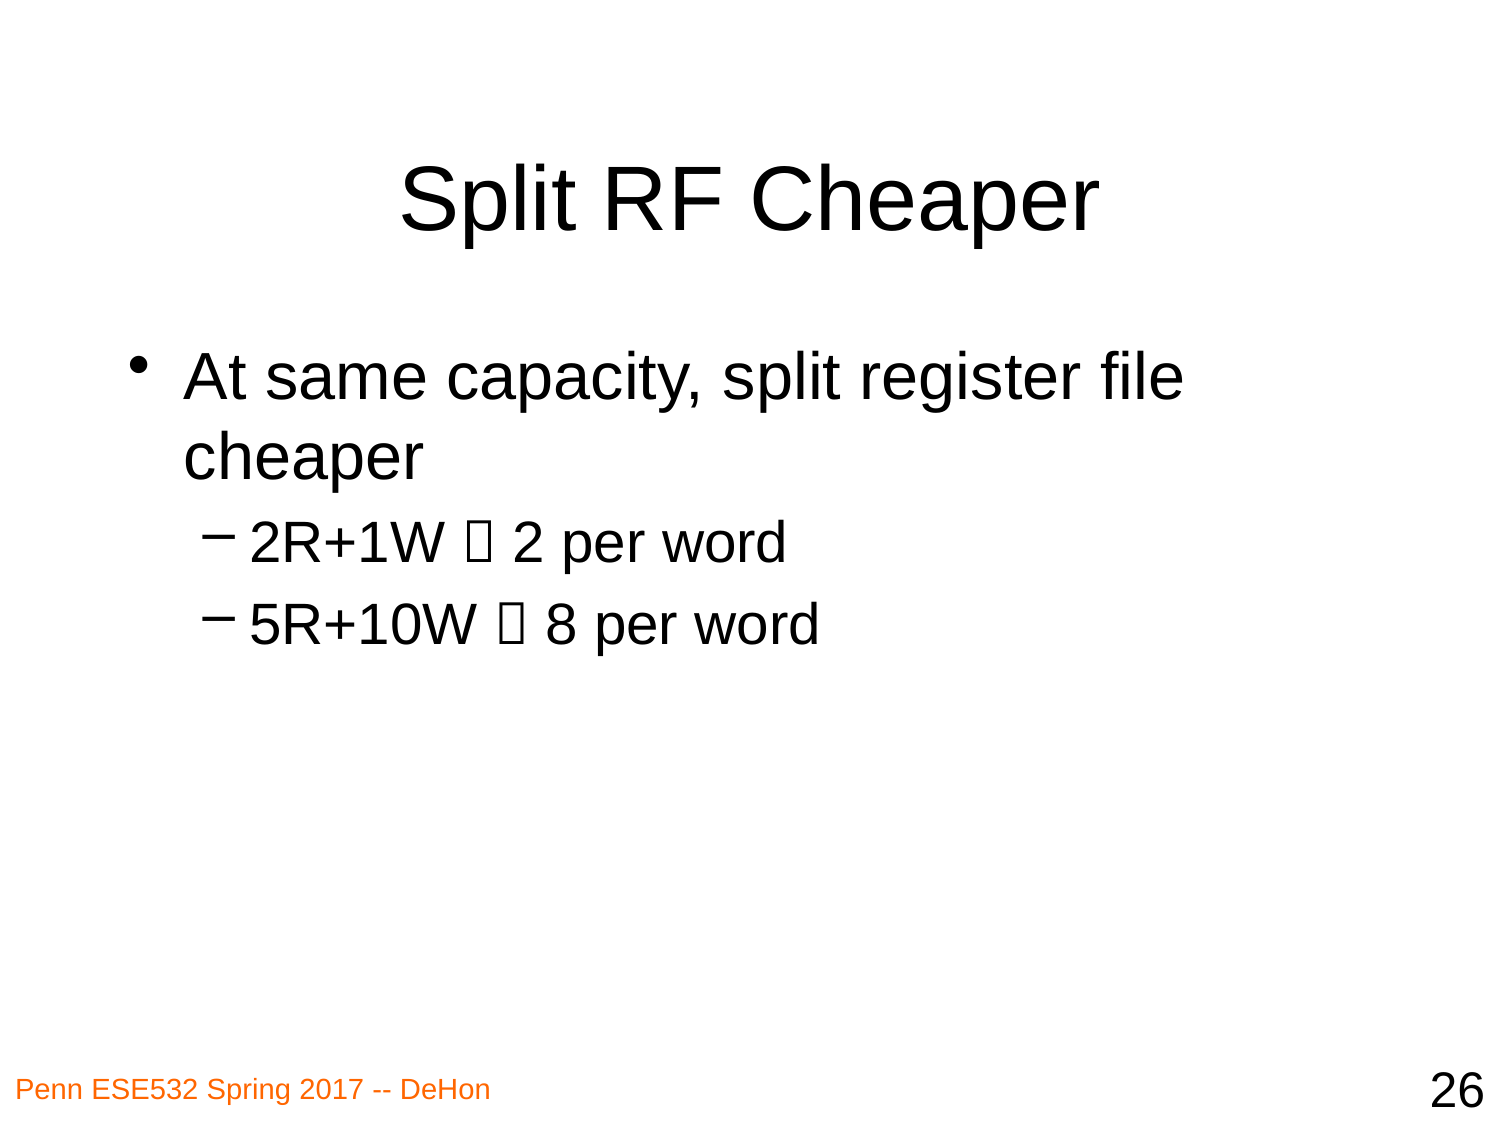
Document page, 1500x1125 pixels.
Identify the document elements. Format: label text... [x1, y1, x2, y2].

slide_number Penn ESE532 Spring 2017 -- DeHon [0, 1062, 576, 1125]
slide_number 26 [1187, 1049, 1500, 1125]
title Split RF Cheaper [112, 99, 1388, 288]
list At same capacity, split register file cheaper 2R+1W  2 per word 5R+10W  8 per word [112, 324, 1388, 1001]
